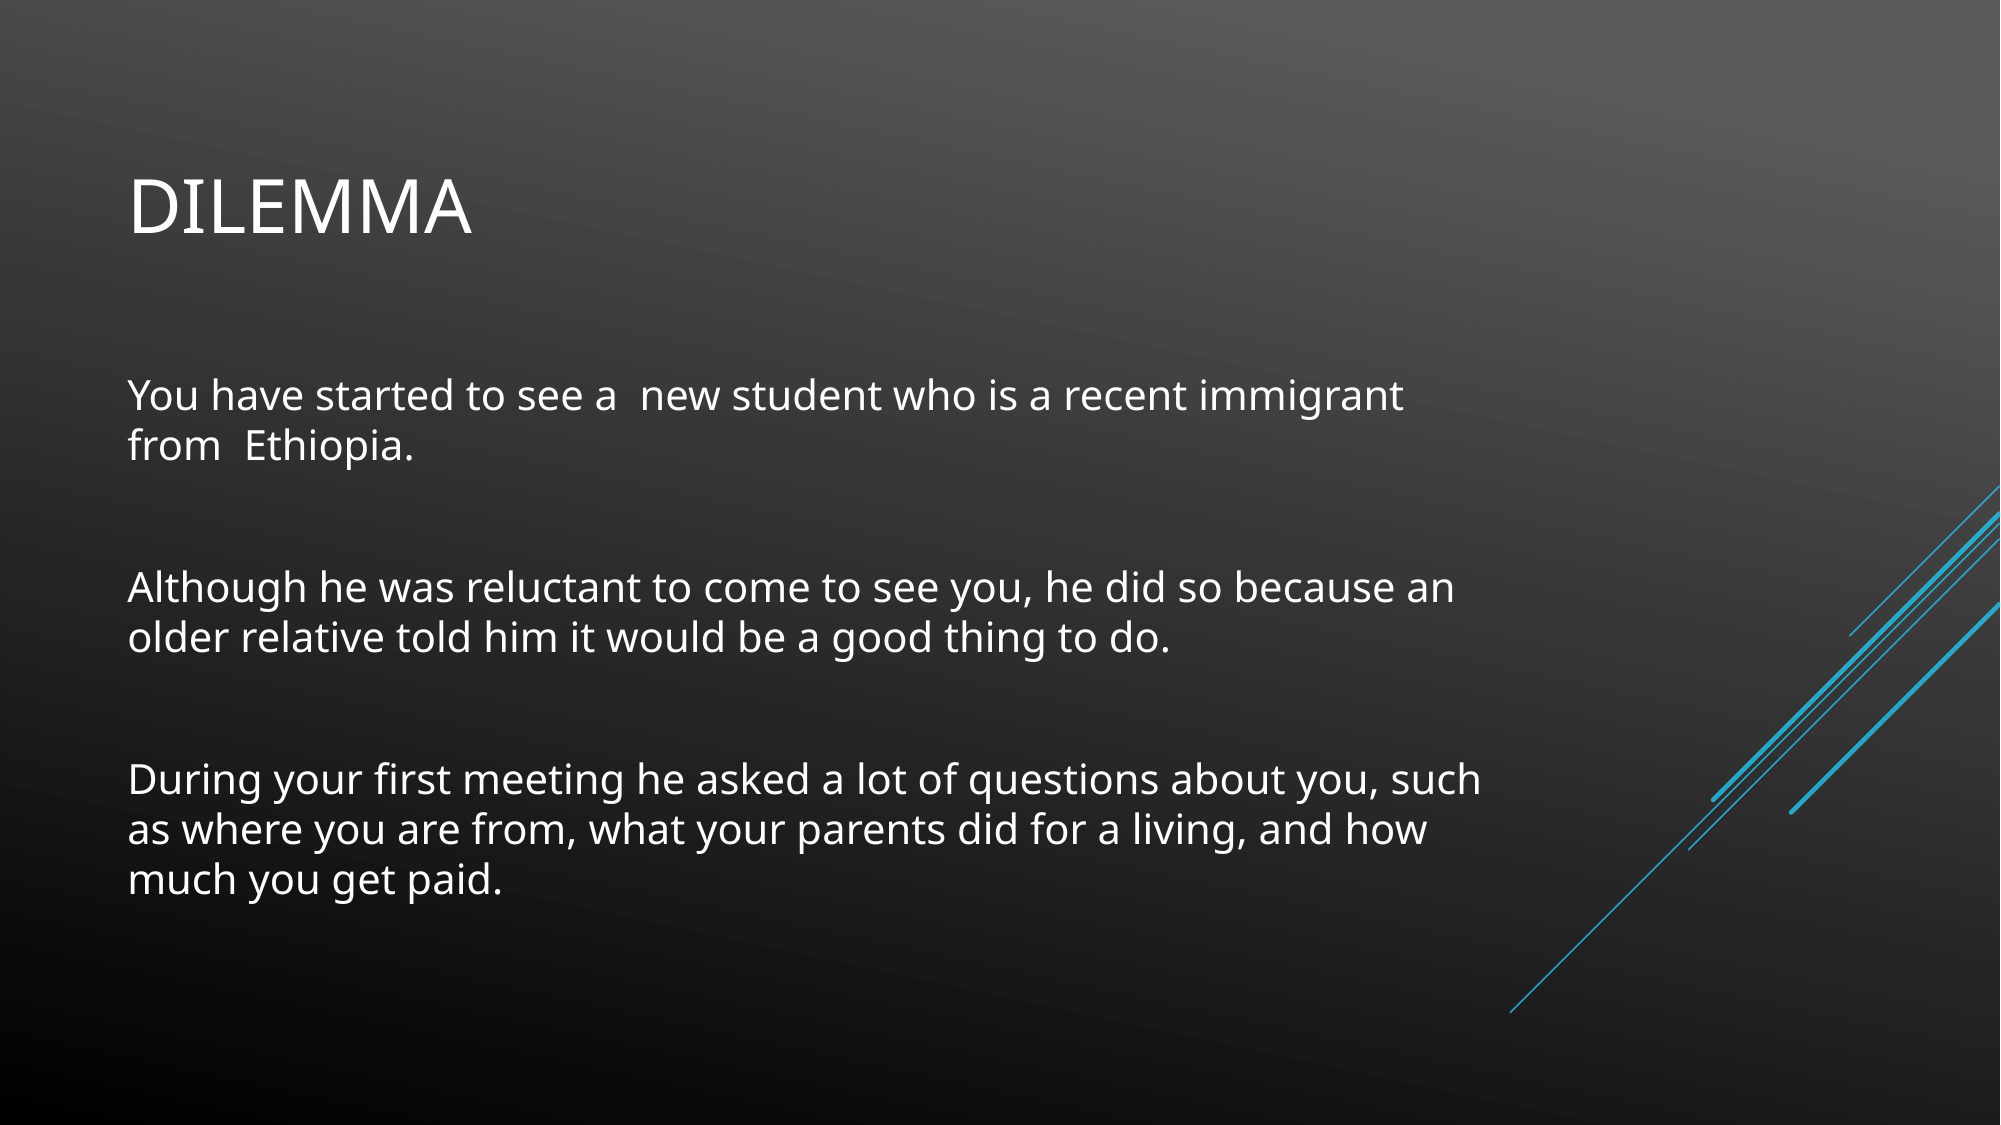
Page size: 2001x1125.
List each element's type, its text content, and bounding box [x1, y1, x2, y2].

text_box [1510, 485, 2000, 1013]
title dilemma [112, 79, 1513, 327]
list You have started to see a new student who is a recent immigrant from Ethiopia. Although he was reluctant to come to see you, he did so because an older relative told him it would be a good thing to do. During your first meeting he asked a lot of questions about you, such as where you are from, what your parents did for a living, and how much you get paid. [112, 339, 1513, 933]
text_box [0, 0, 2000, 1125]
